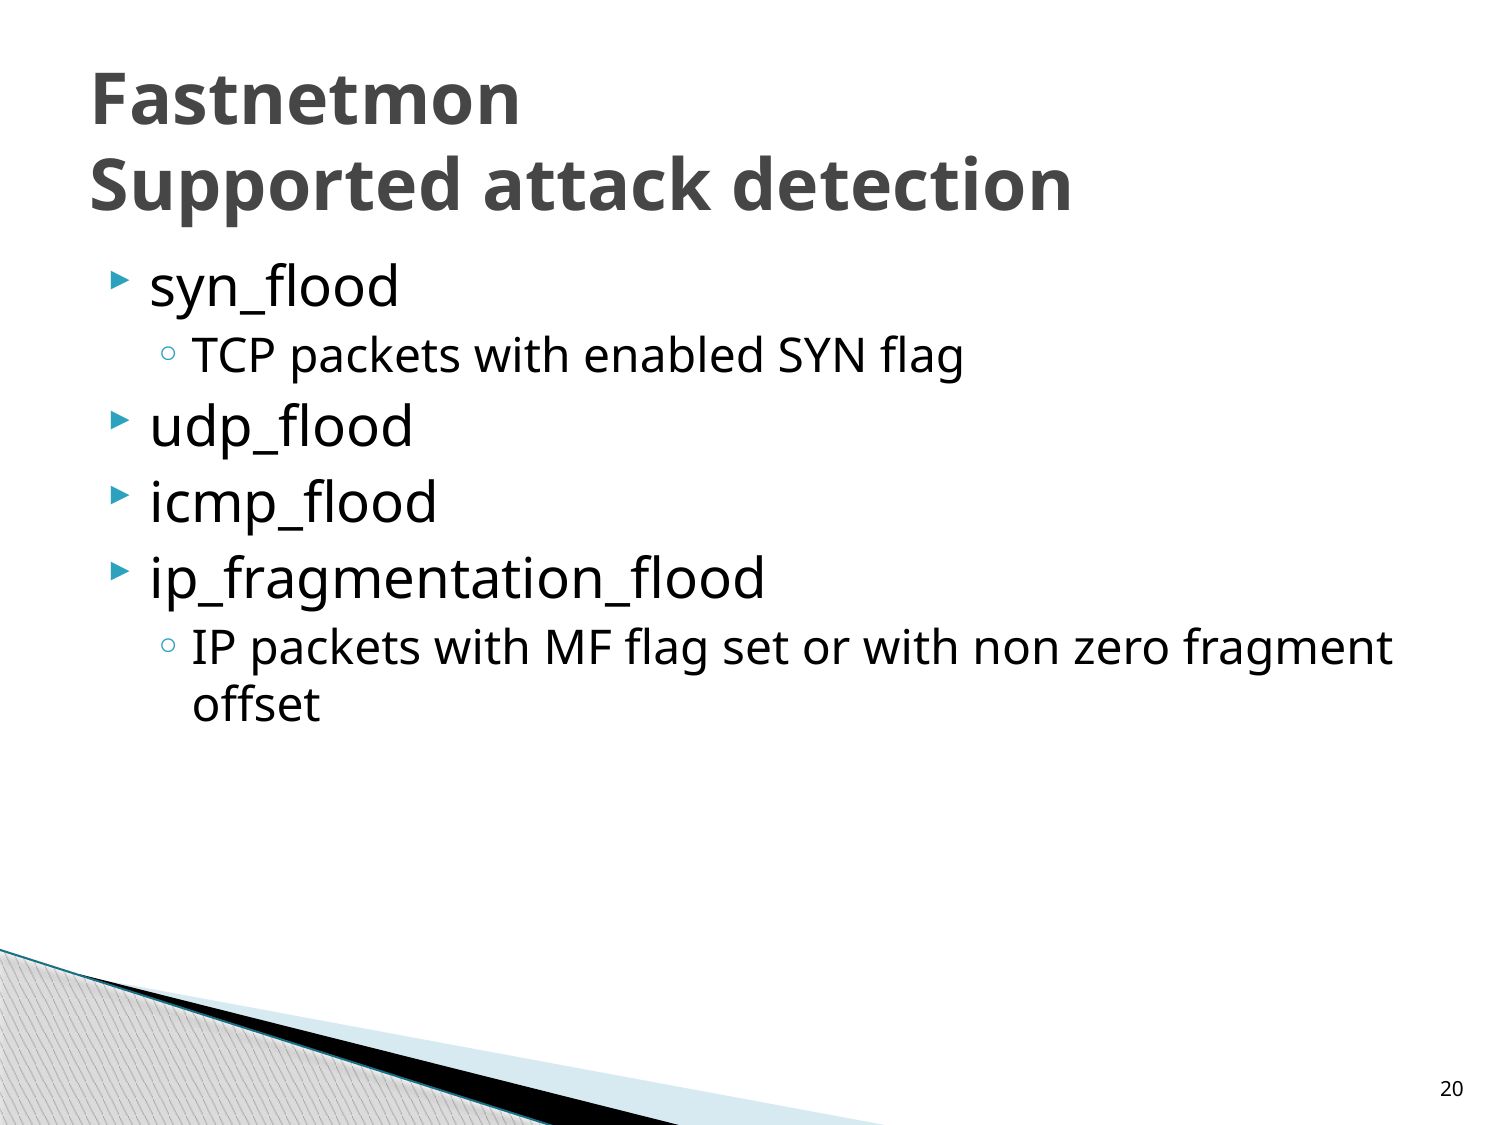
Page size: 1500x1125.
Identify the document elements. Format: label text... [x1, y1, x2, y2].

title Fastnetmon Supported attack detection [75, 45, 1425, 233]
list syn_flood TCP packets with enabled SYN flag udp_flood icmp_flood ip_fragmentation_flood IP packets with MF flag set or with non zero fragment offset [75, 243, 1425, 986]
slide_number 20 [1418, 1051, 1479, 1112]
